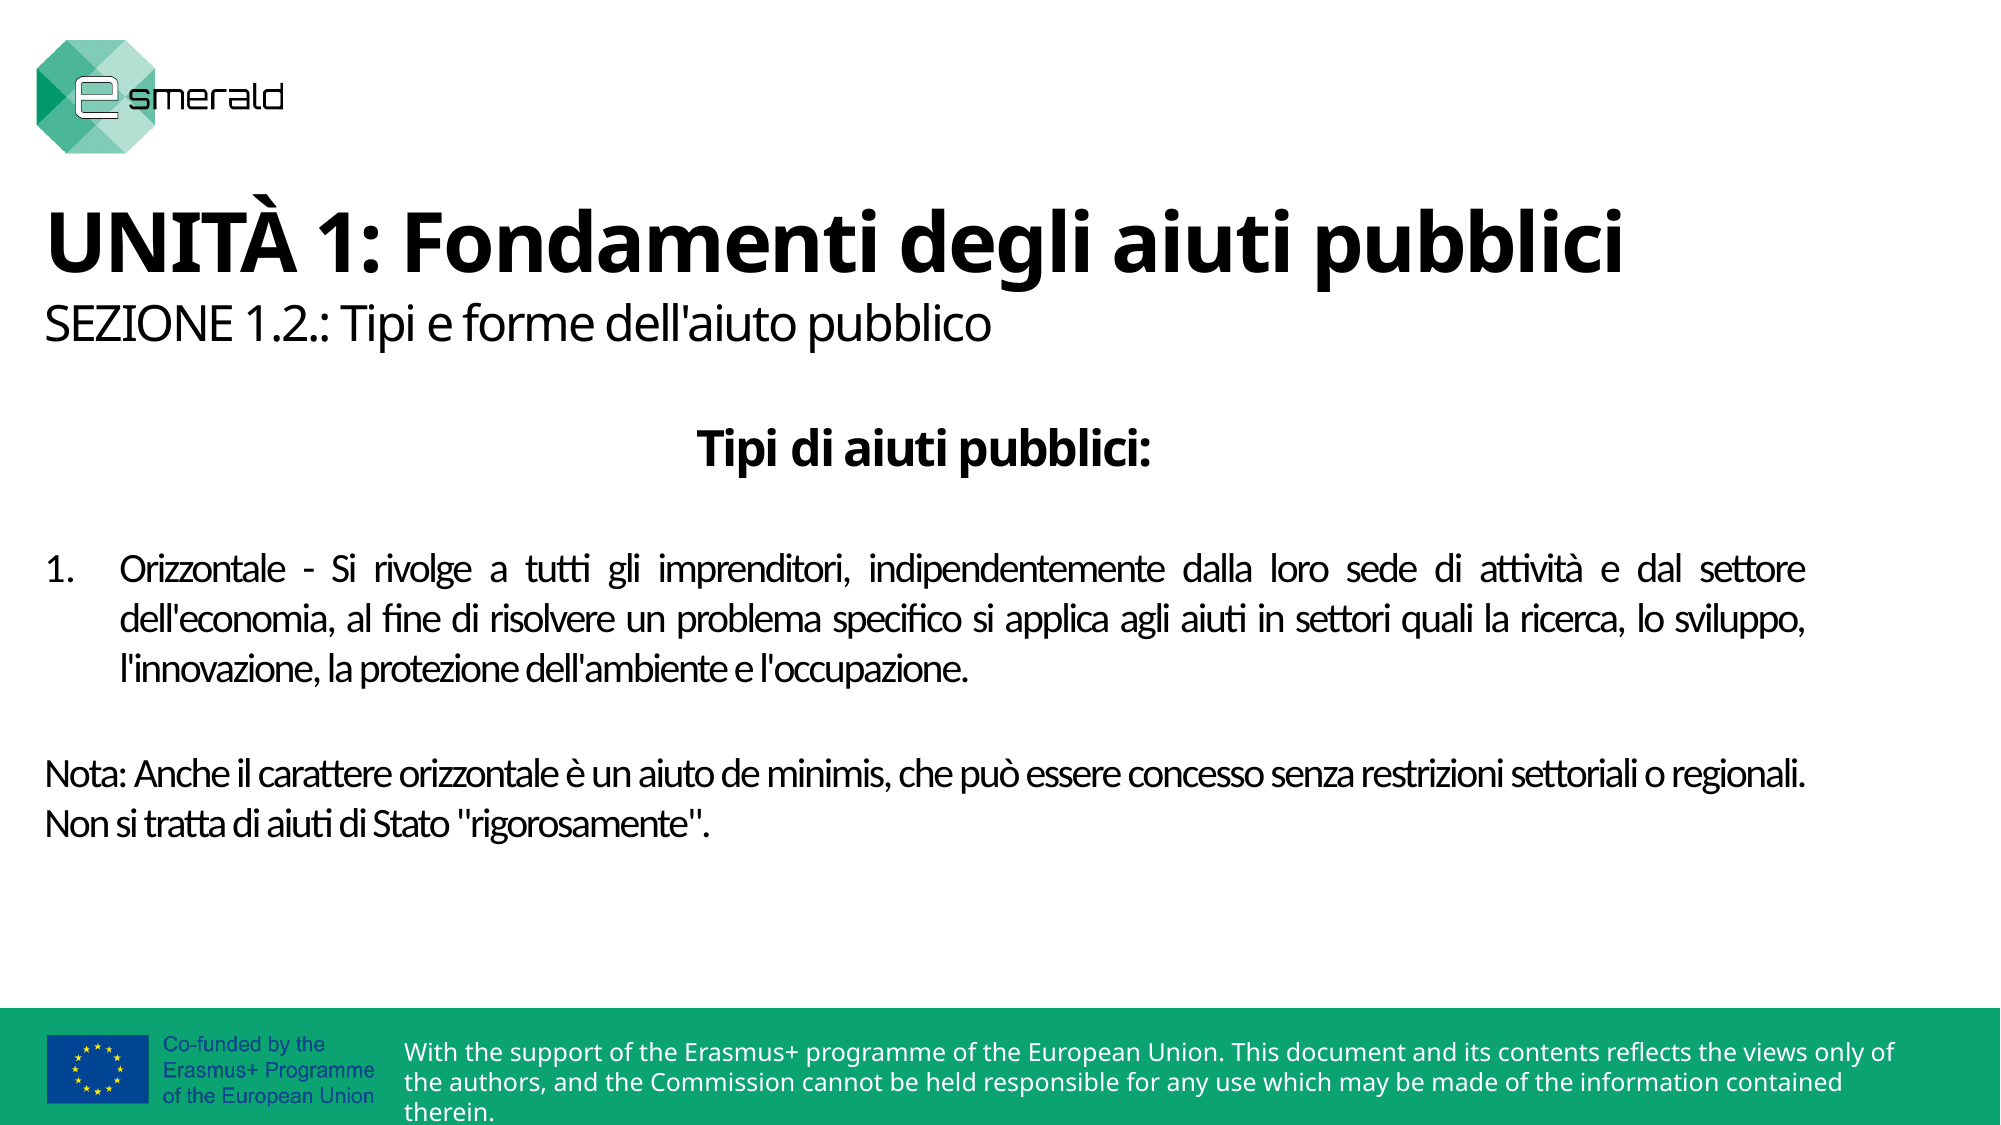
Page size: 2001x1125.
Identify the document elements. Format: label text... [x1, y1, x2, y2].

picture [15, 18, 302, 169]
text_box UNITÀ 1: Fondamenti degli aiuti pubblici SEZIONE 1.2.: Tipi e forme dell'aiuto pubblico Tipi di aiuti pubblici: Orizzontale - Si rivolge a tutti gli imprenditori, indipendentemente dalla loro sede di attività e dal settore dell'economia, al fine di risolvere un problema specifico si applica agli aiuti in settori quali la ricerca, lo sviluppo, l'innovazione, la protezione dell'ambiente e l'occupazione. Nota: Anche il carattere orizzontale è un aiuto de minimis, che può essere concesso senza restrizioni settoriali o regionali. Non si tratta di aiuti di Stato "rigorosamente". [27, 182, 1819, 1125]
